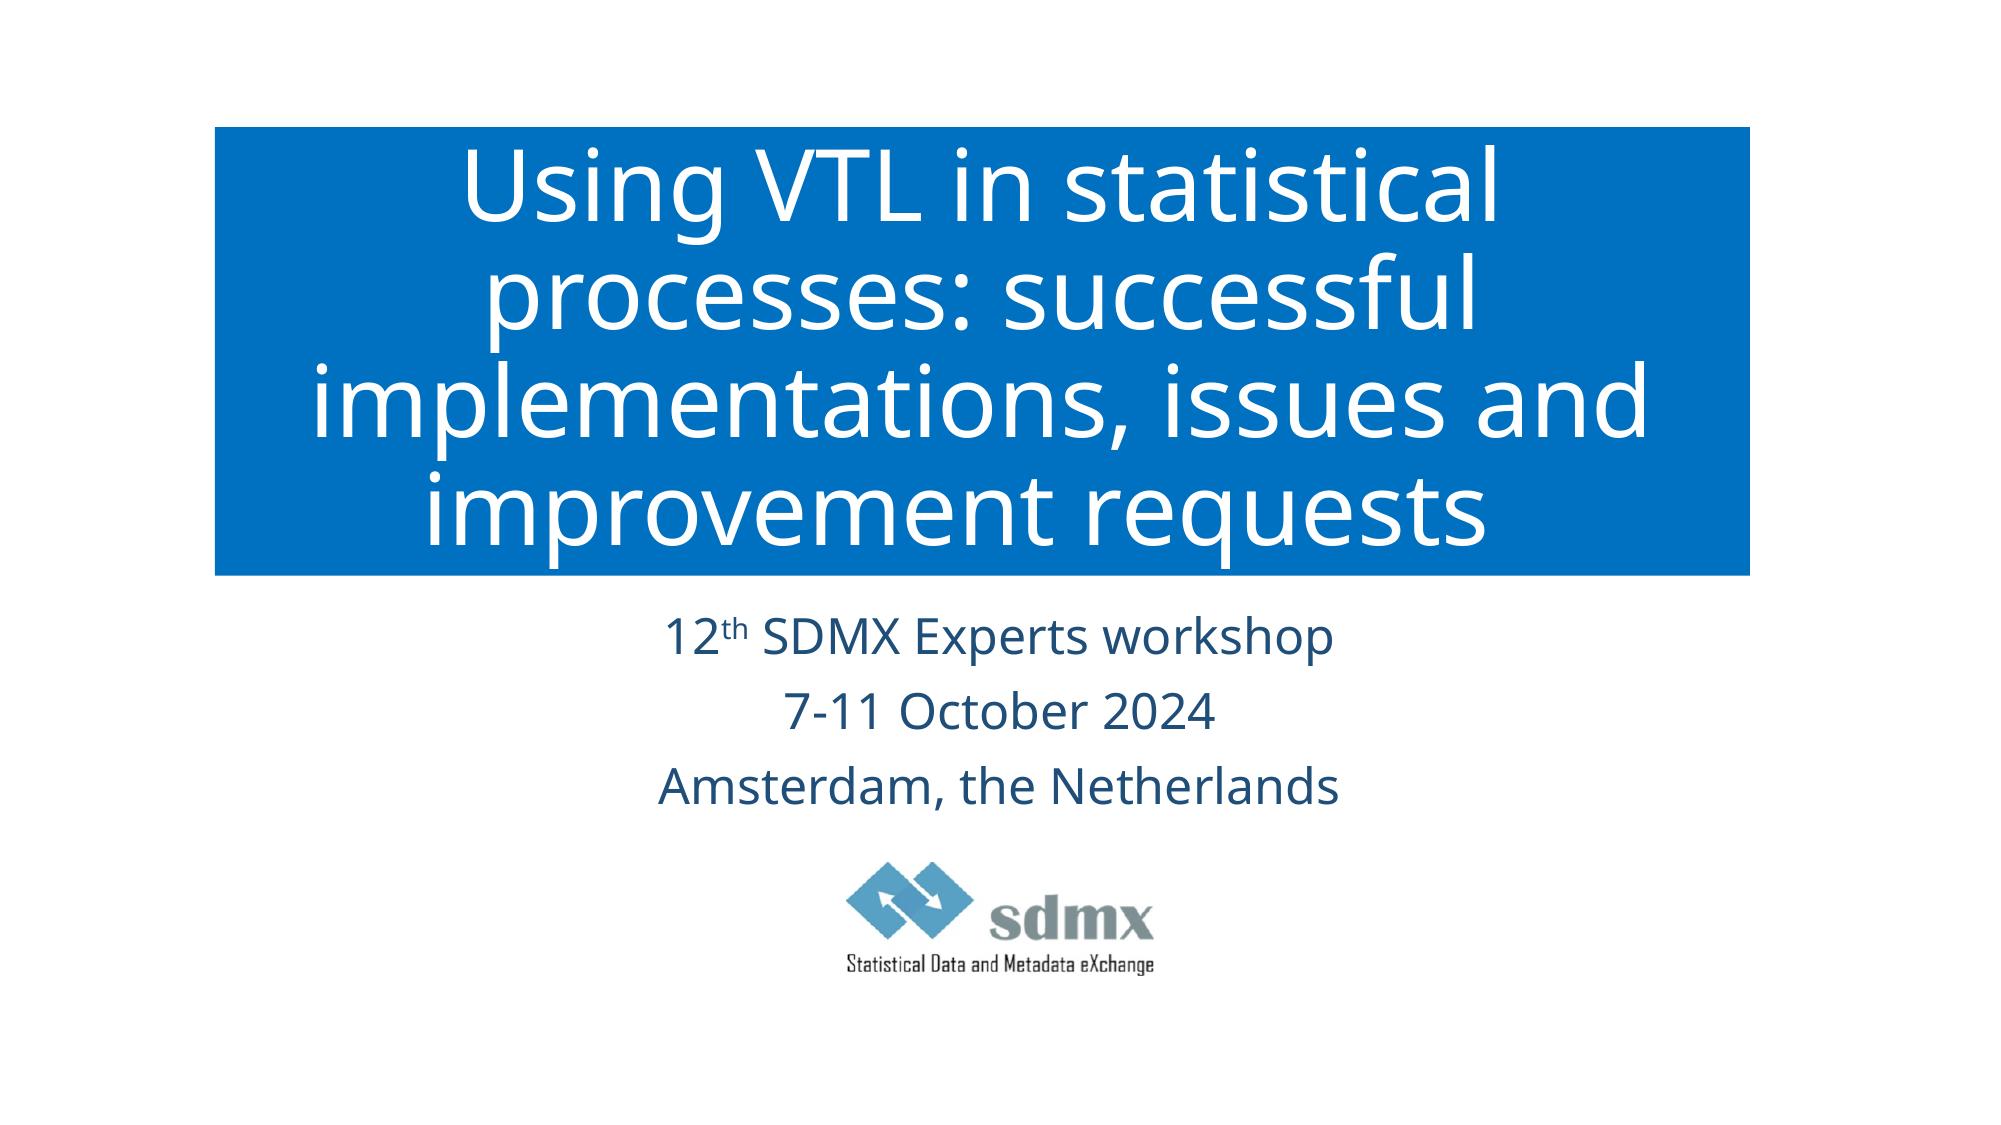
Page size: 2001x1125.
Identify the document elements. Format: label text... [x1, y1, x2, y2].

subtitle 12th SDMX Experts workshop 7-11 October 2024 Amsterdam, the Netherlands [249, 590, 1750, 837]
title Using VTL in statistical processes: successful implementations, issues and improvement requests [214, 127, 1750, 576]
picture [846, 862, 1154, 976]
